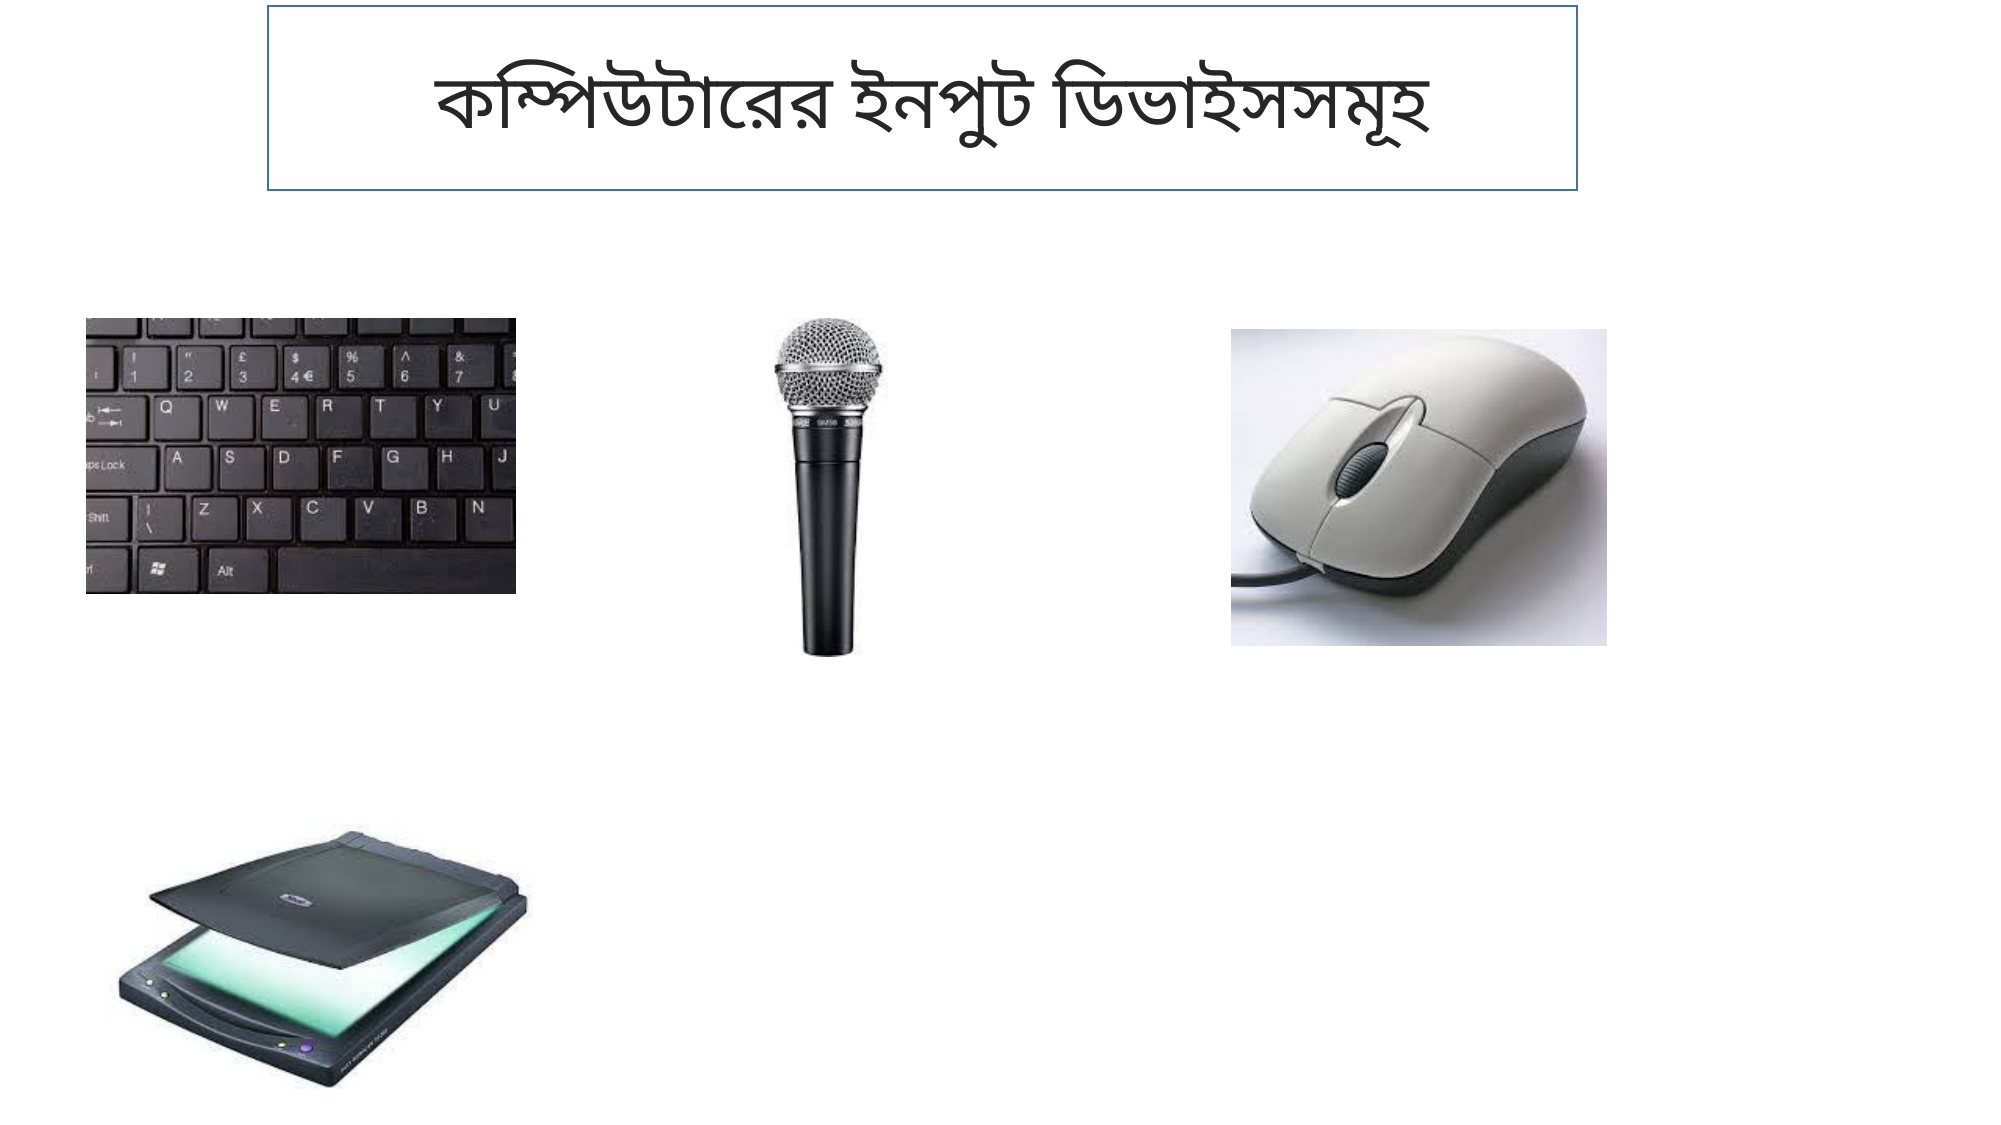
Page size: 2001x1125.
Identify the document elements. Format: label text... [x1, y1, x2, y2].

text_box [86, 318, 1607, 1101]
text_box কম্পিউটারের ইনপুট ডিভাইসসমূহ [267, 5, 1578, 191]
